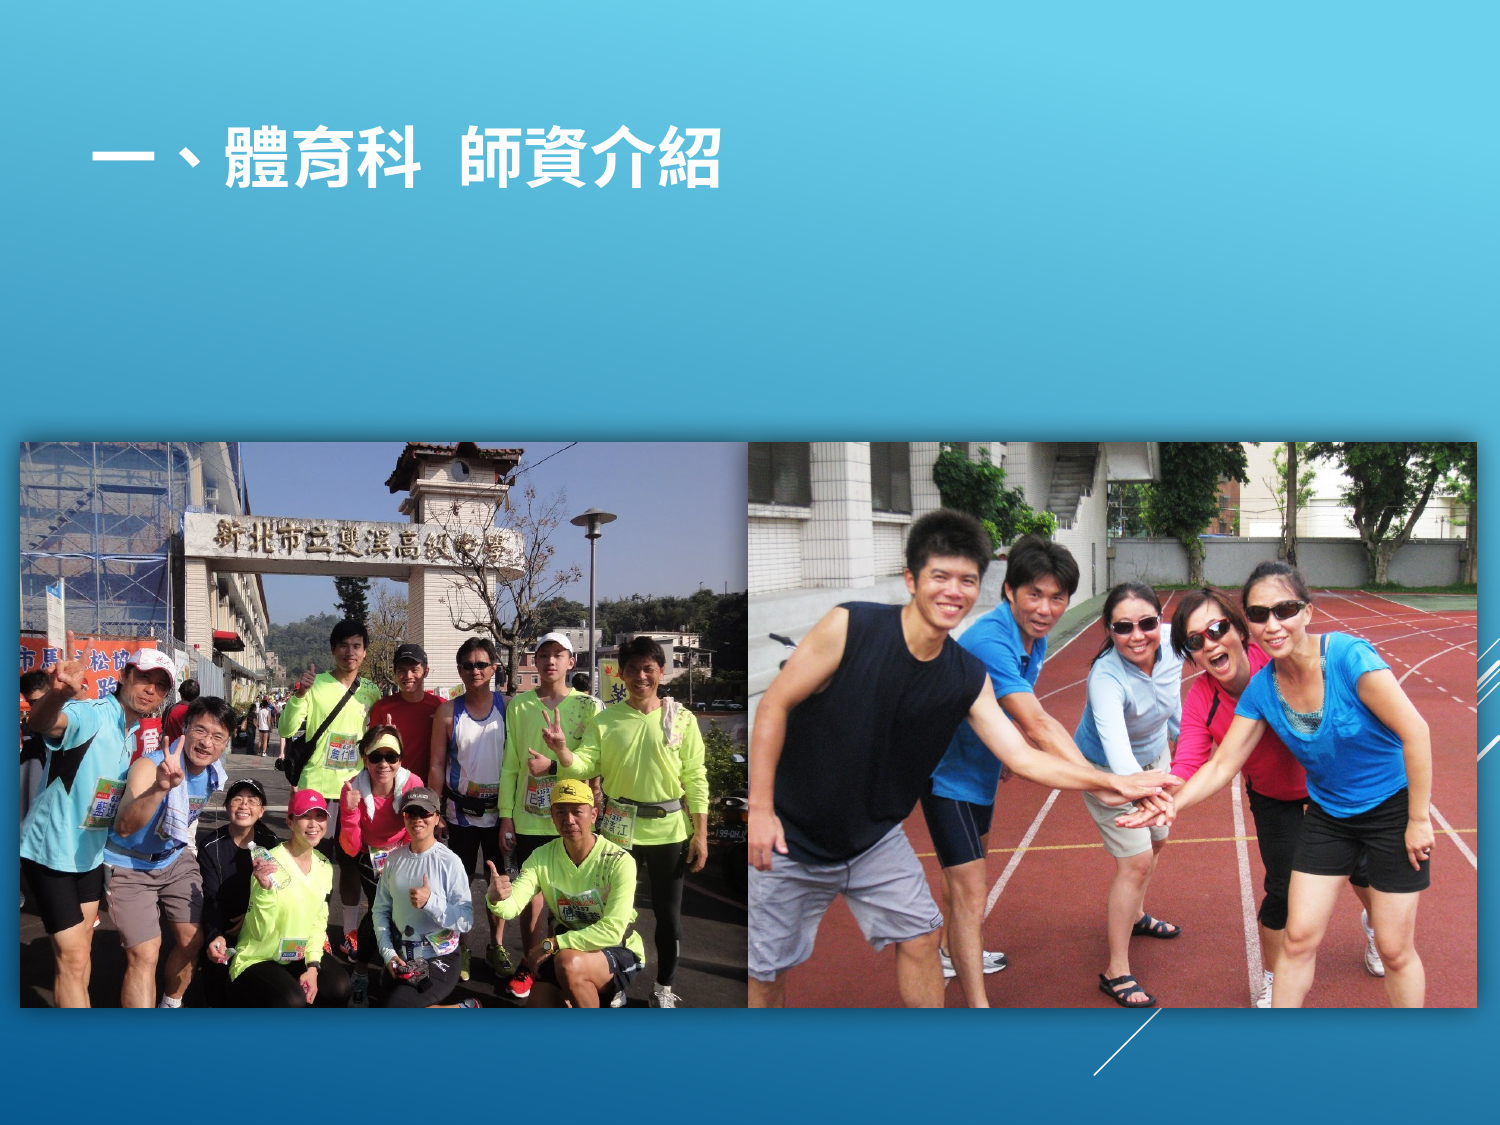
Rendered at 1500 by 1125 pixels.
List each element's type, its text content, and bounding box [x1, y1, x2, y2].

title 一、體育科 師資介紹 [75, 55, 939, 256]
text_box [20, 441, 1477, 1008]
